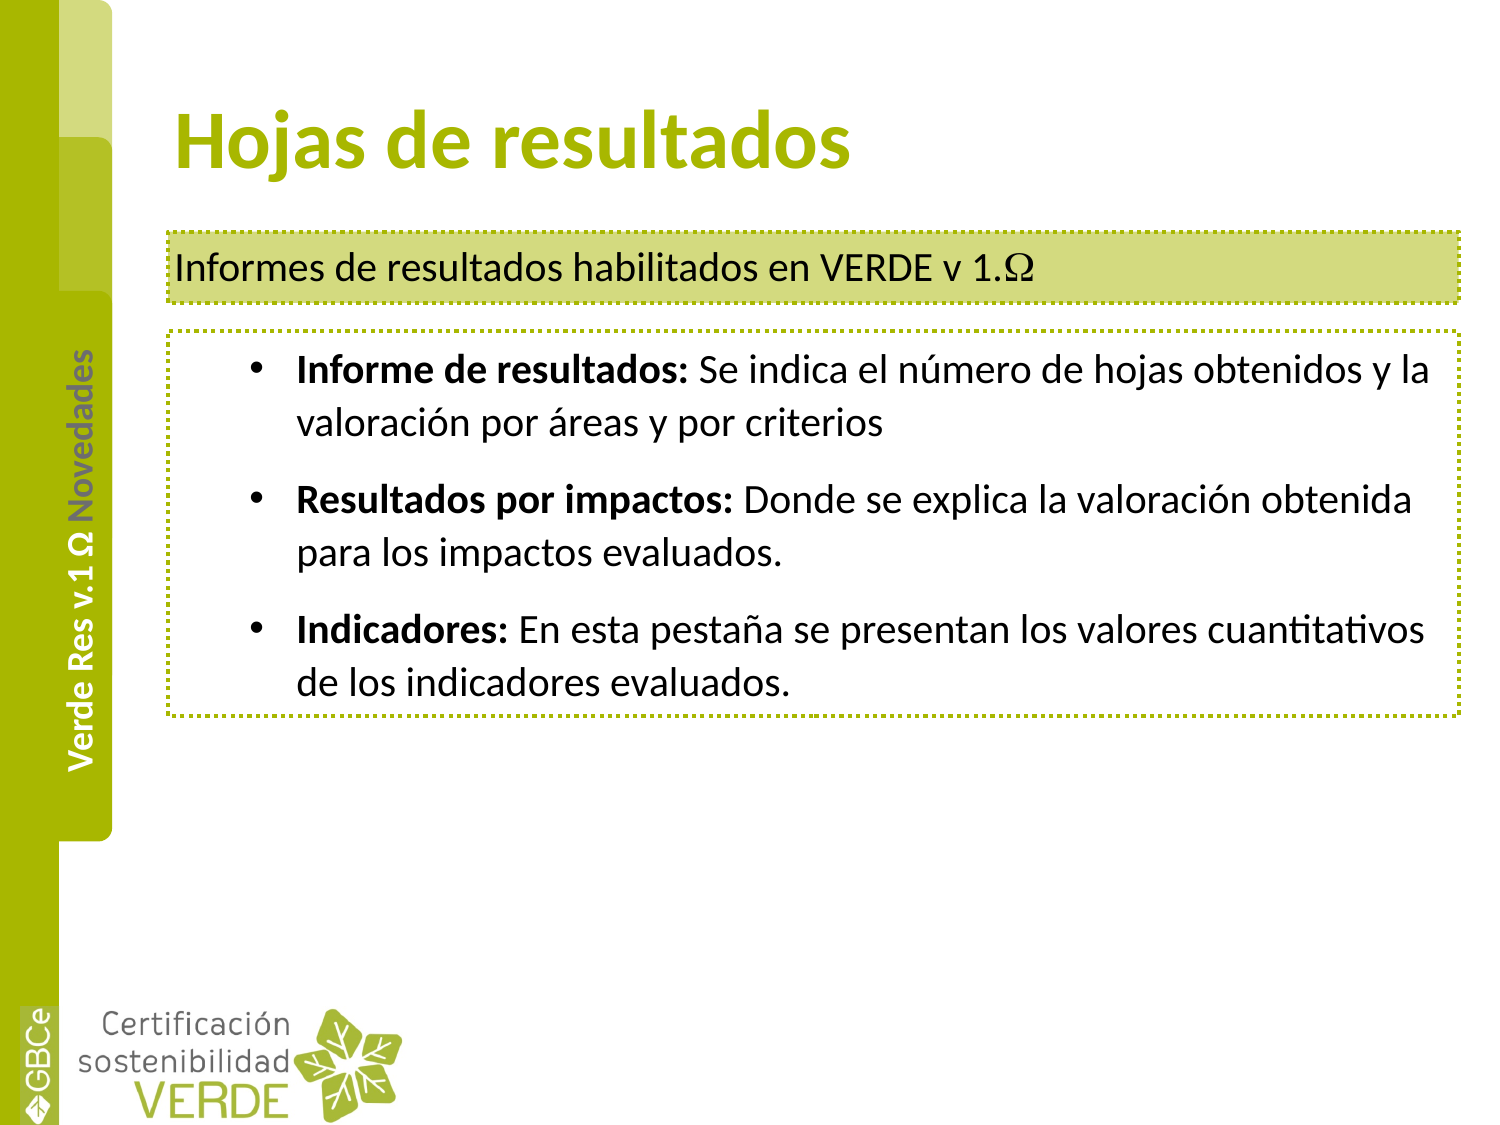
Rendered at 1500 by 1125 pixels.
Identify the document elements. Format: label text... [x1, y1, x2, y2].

text_box [124, 140, 1370, 241]
text_box Informes de resultados habilitados en VERDE v 1.W Informe de resultados: Se indica el número de hojas obtenidos y la valoración por áreas y por criterios Resultados por impactos: Donde se explica la valoración obtenida para los impactos evaluados. Indicadores: En esta pestaña se presentan los valores cuantitativos de los indicadores evaluados. [159, 231, 1459, 1012]
picture [20, 1006, 408, 1125]
title Hojas de resultados [159, 78, 1459, 220]
text_box Verde Res v.1 Ω Novedades [53, 113, 124, 787]
text_box [166, 329, 1461, 718]
